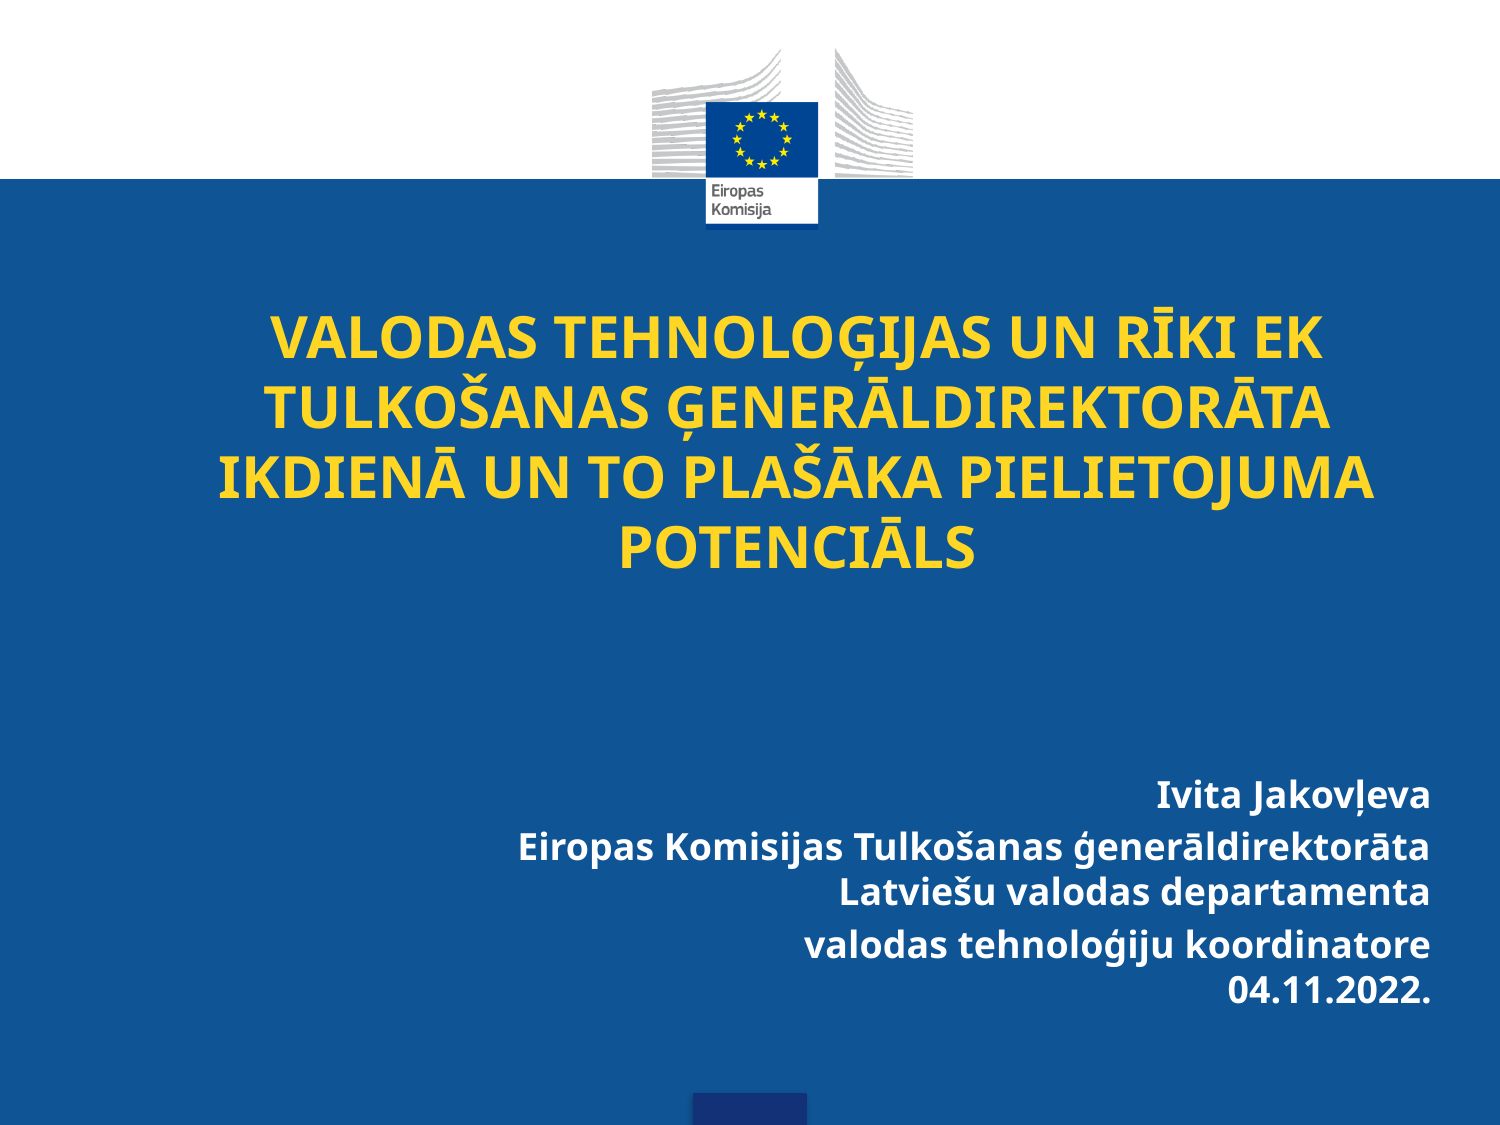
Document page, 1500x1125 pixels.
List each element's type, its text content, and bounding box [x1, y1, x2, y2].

picture [652, 48, 913, 230]
title VALODAS TEHNOLOĢIJAS UN RĪKI EK TULKOŠANAS ĢENERĀLDIREKTORĀTA IKDIENĀ UN TO PLAŠĀKA PIELIETOJUMA POTENCIĀLS [111, 269, 1424, 613]
list Ivita Jakovļeva Eiropas Komisijas Tulkošanas ģenerāldirektorāta Latviešu valodas departamenta valodas tehnoloģiju koordinatore 04.11.2022. [371, 763, 1448, 1048]
